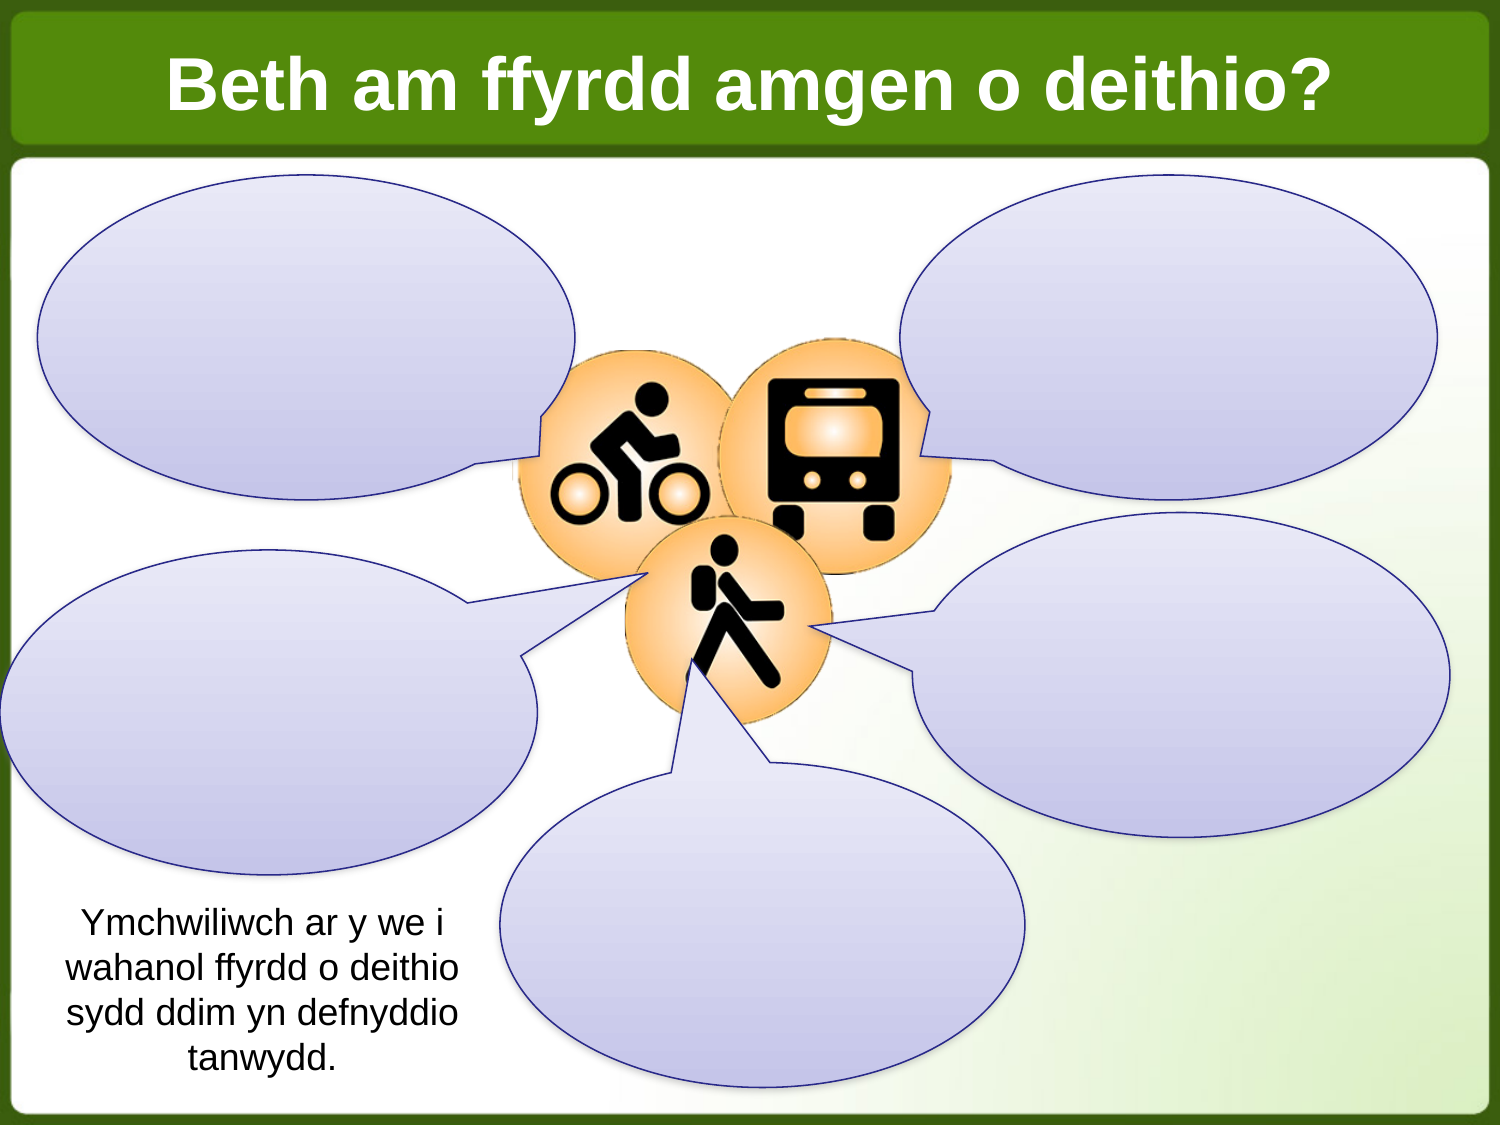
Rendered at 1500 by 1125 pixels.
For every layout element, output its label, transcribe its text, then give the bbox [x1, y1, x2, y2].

text_box [899, 174, 1438, 500]
text_box Beth am ffyrdd amgen o deithio? [15, 22, 1485, 138]
text_box Ymchwiliwch ar y we i wahanol ffyrdd o deithio sydd ddim yn defnyddio tanwydd. [24, 890, 500, 1086]
text_box [500, 736, 1025, 1088]
text_box [37, 174, 575, 500]
text_box [0, 549, 607, 875]
text_box [842, 512, 1450, 838]
picture [0, 0, 1500, 1125]
